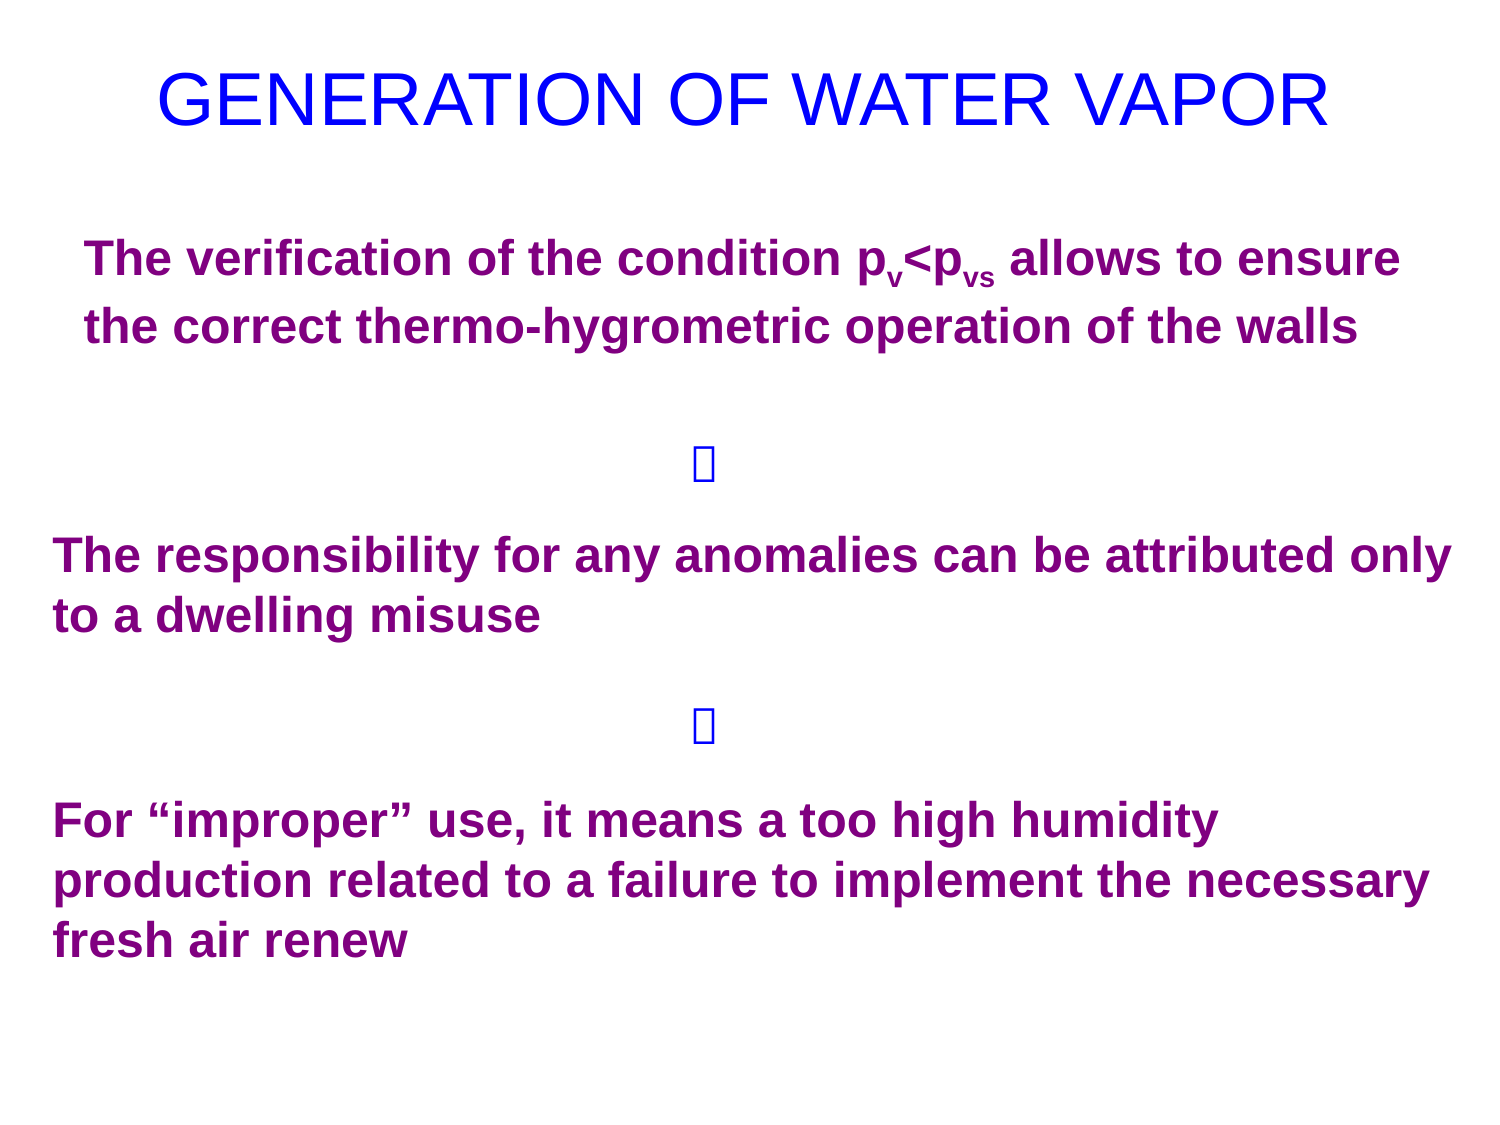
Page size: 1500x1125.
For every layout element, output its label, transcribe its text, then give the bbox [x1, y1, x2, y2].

text_box  [674, 424, 838, 500]
text_box GENERATION OF WATER VAPOR [141, 42, 1348, 148]
text_box For “improper” use, it means a too high humidity production related to a failure to implement the necessary fresh air renew [37, 780, 1475, 975]
text_box The verification of the condition pv<pvs allows to ensure the correct thermo-hygrometric operation of the walls [68, 217, 1444, 361]
text_box  [674, 687, 838, 763]
text_box The responsibility for any anomalies can be attributed only to a dwelling misuse [37, 515, 1475, 650]
